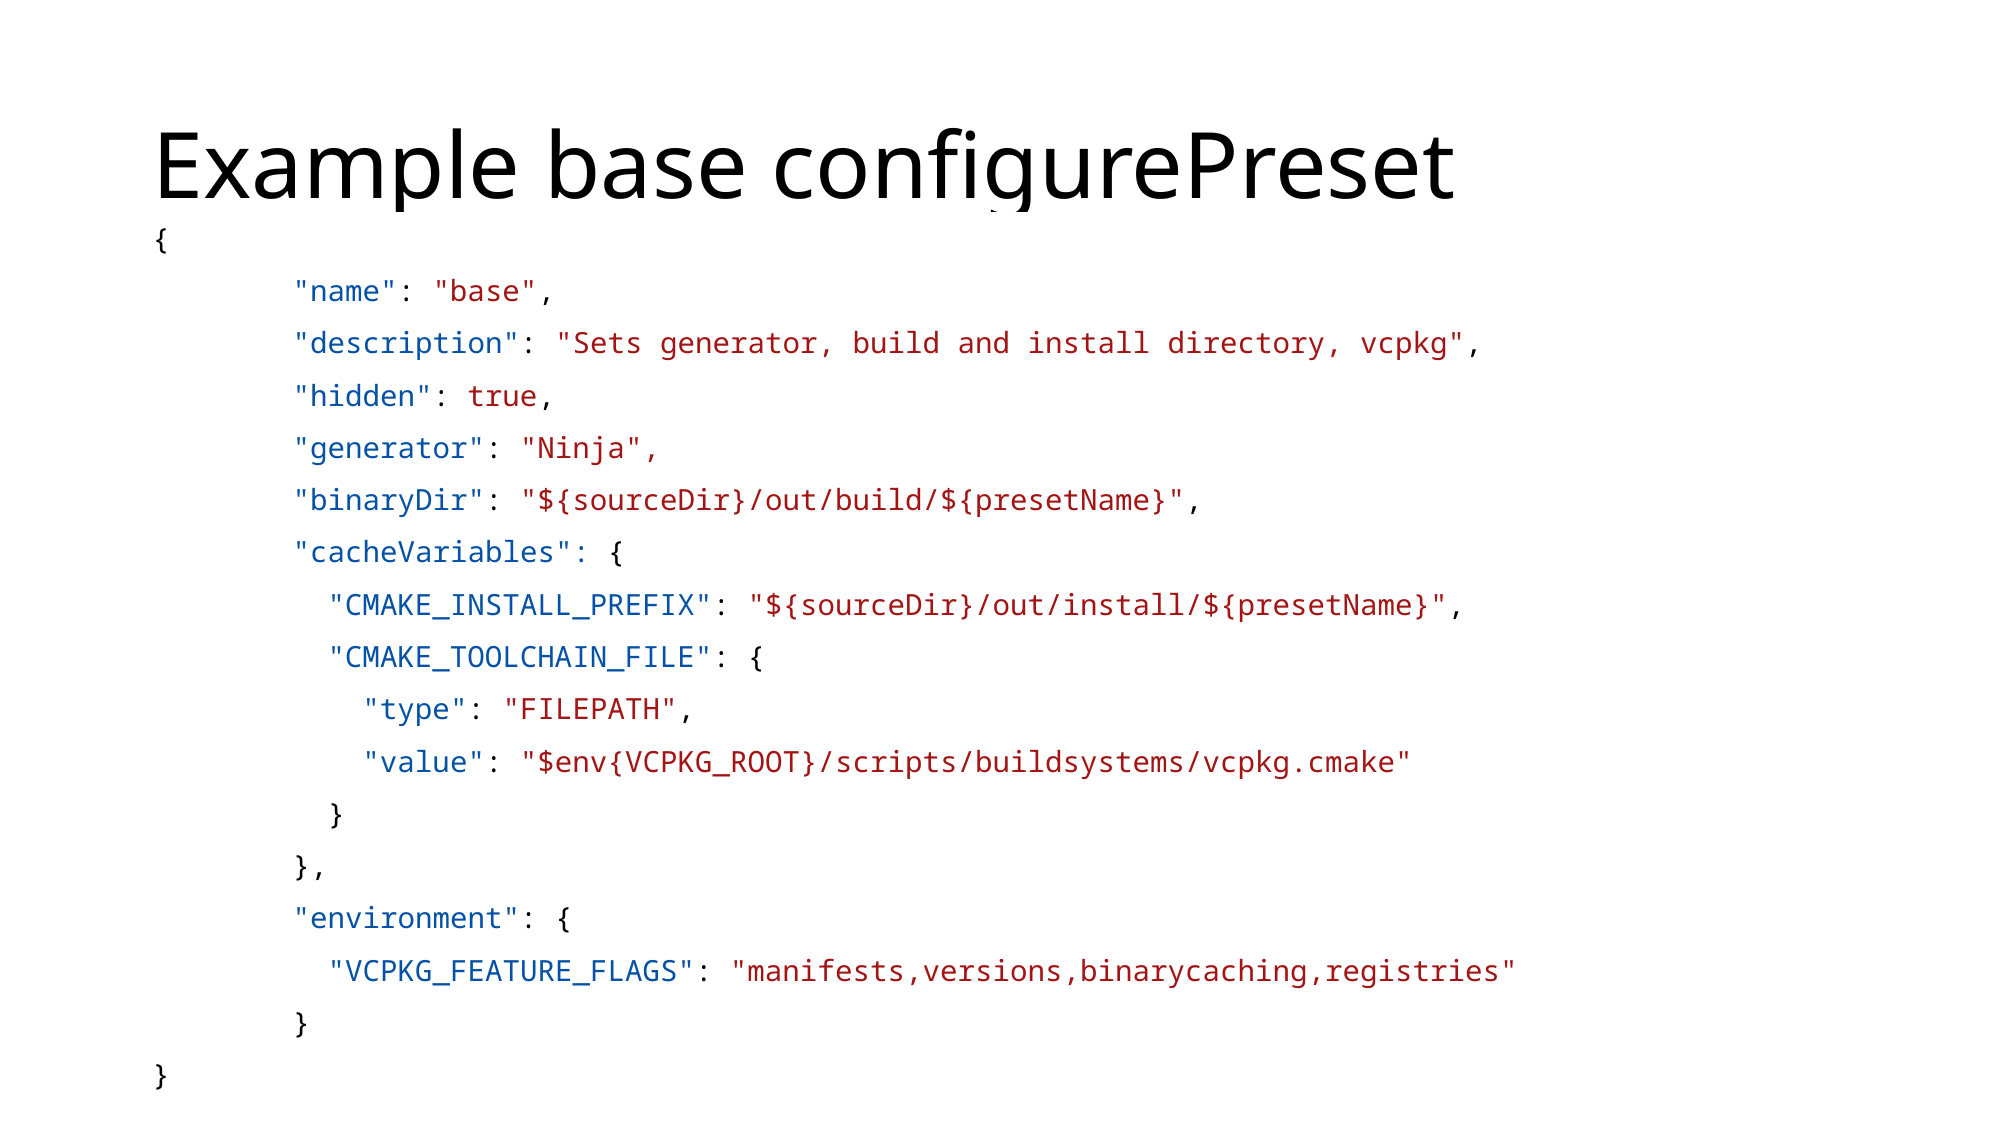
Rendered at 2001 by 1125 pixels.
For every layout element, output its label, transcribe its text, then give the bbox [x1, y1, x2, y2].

list { "name": "base", "description": "Sets generator, build and install directory, vcpkg", "hidden": true, "generator": "Ninja", "binaryDir": "${sourceDir}/out/build/${presetName}", "cacheVariables": { "CMAKE_INSTALL_PREFIX": "${sourceDir}/out/install/${presetName}", "CMAKE_TOOLCHAIN_FILE": { "type": "FILEPATH", "value": "$env{VCPKG_ROOT}/scripts/buildsystems/vcpkg.cmake" } }, "environment": { "VCPKG_FEATURE_FLAGS": "manifests,versions,binarycaching,registries" } } [137, 212, 1863, 1105]
title Example base configurePreset [137, 59, 1863, 212]
